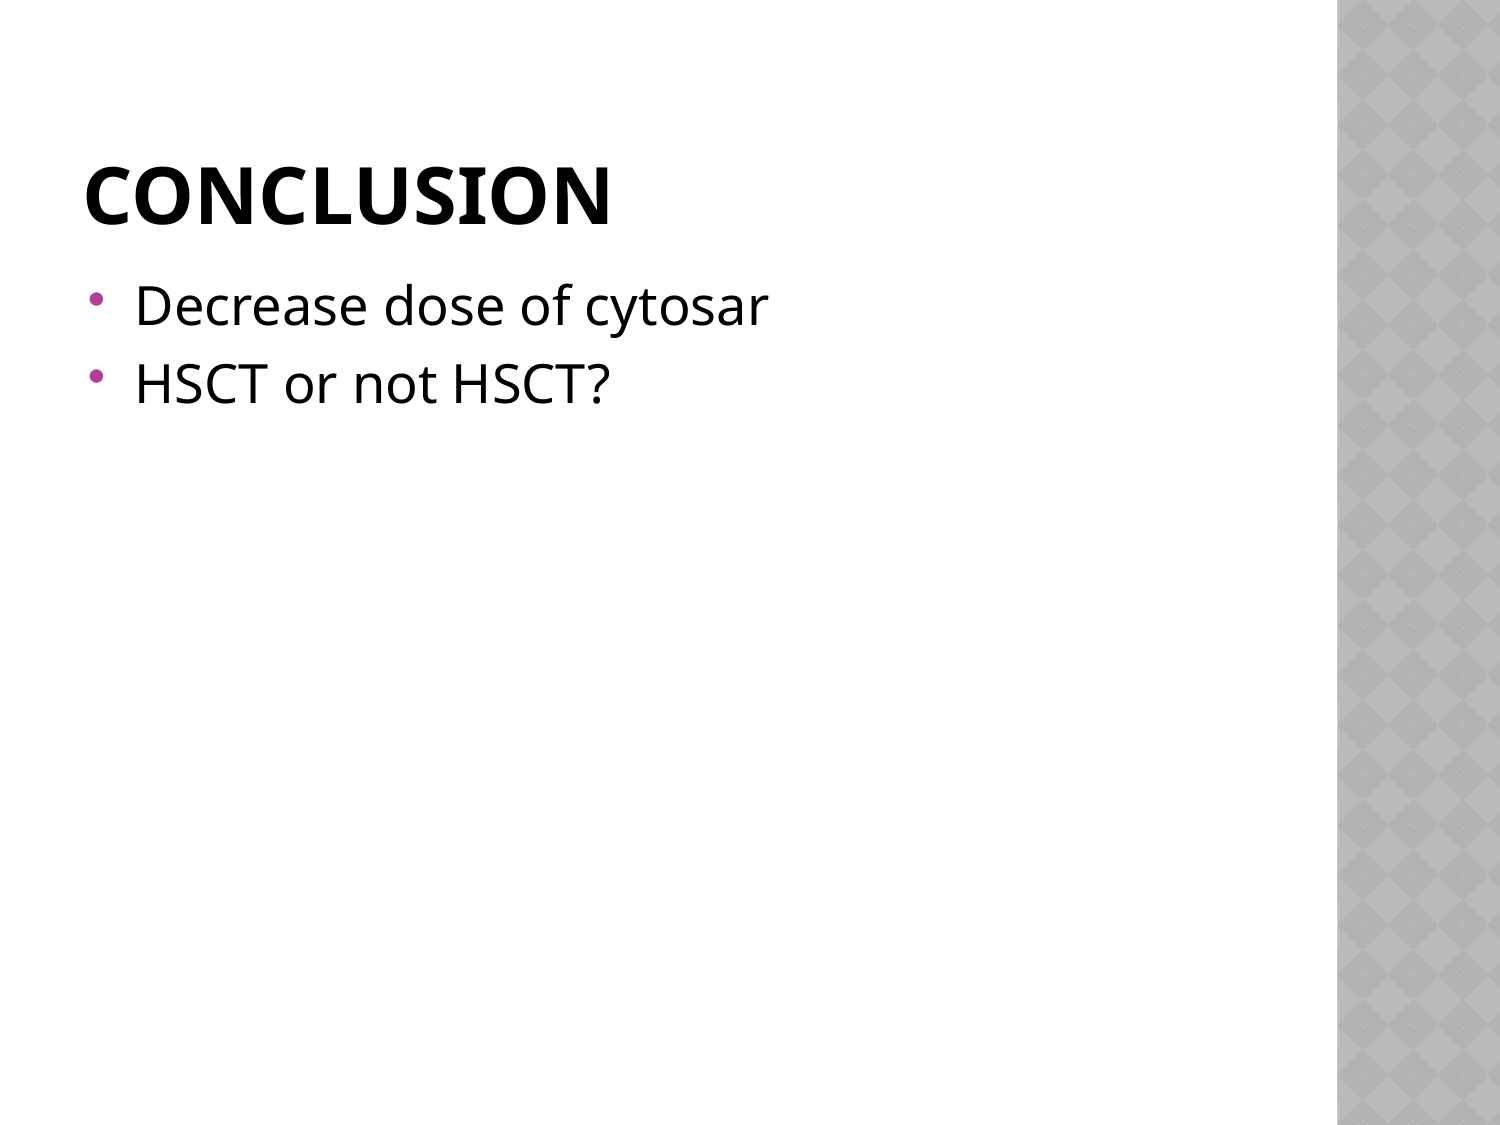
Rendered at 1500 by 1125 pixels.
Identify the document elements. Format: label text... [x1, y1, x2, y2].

title coNclusion [75, 52, 1263, 240]
list Decrease dose of cytosar HSCT or not HSCT? [75, 264, 1263, 1059]
